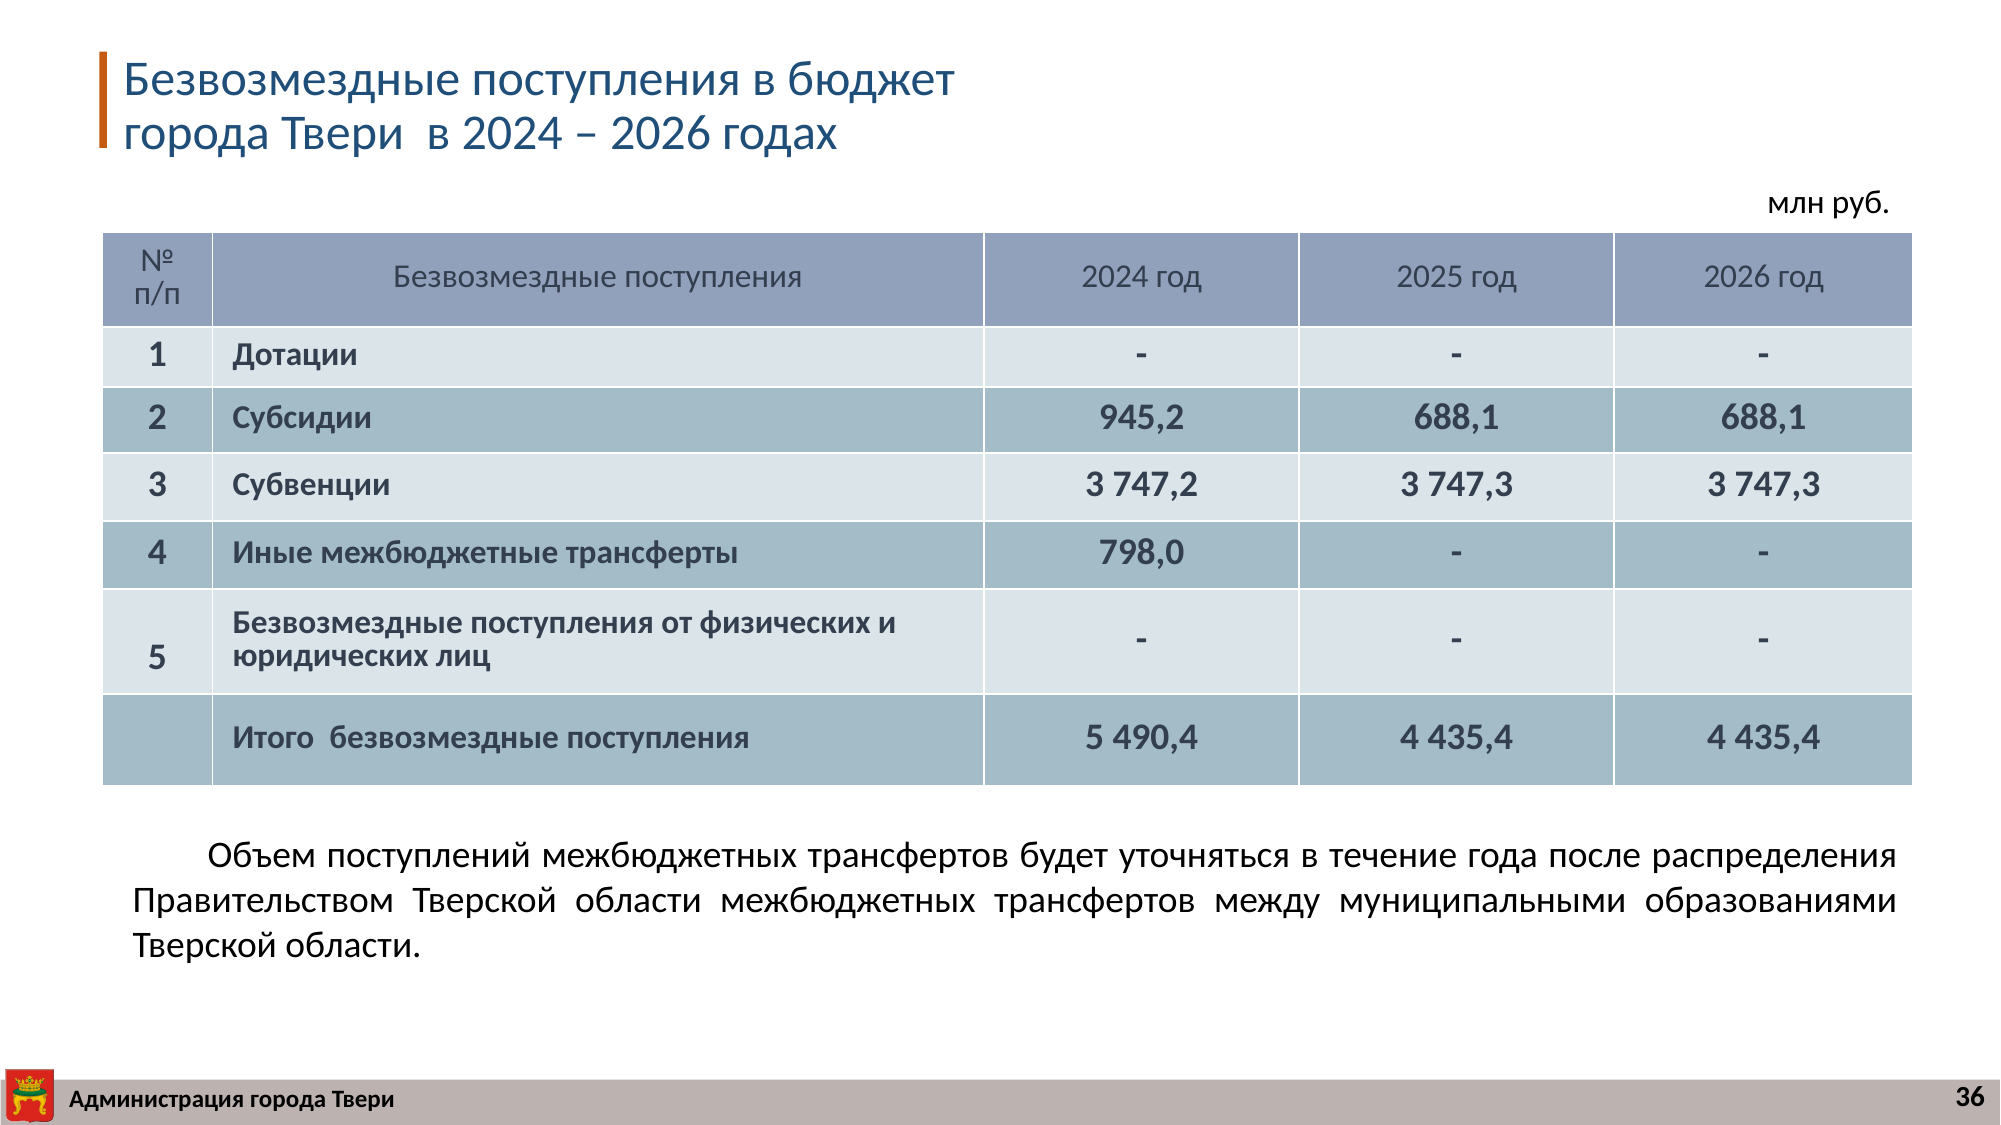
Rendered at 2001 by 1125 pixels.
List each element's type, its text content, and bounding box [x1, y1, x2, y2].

table_header 2024 год [985, 233, 1298, 326]
table_header Безвозмездные поступления [213, 233, 983, 326]
text_box млн руб. [1637, 172, 1906, 228]
table_cell [103, 695, 212, 785]
table_header 2025 год [1300, 233, 1613, 326]
text_box Объем поступлений межбюджетных трансфертов будет уточняться в течение года после распределения Правительством Тверской области межбюджетных трансфертов между муниципальными образованиями Тверской области. [117, 822, 1914, 972]
table_header № п/п [103, 233, 212, 326]
table_cell 4 435,4 [1300, 695, 1613, 785]
slide_number 36 [1550, 1065, 2000, 1125]
table_cell Итого безвозмездные поступления [213, 695, 983, 785]
table_cell - [1300, 522, 1613, 588]
table_cell 945,2 [985, 388, 1298, 452]
text_box Безвозмездные поступления в бюджет города Твери в 2024 – 2026 годах [108, 44, 1527, 168]
table_cell - [1615, 590, 1912, 693]
table_cell Субсидии [213, 388, 983, 452]
table_cell - [1615, 328, 1912, 386]
table_cell 4 435,4 [1615, 695, 1912, 785]
table_cell 688,1 [1615, 388, 1912, 452]
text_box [5, 1069, 412, 1124]
table_cell 5 490,4 [985, 695, 1298, 785]
table_cell 4 [103, 522, 212, 588]
table_cell Иные межбюджетные трансферты [213, 522, 983, 588]
table_cell 1 [103, 328, 212, 386]
table_cell 2 [103, 388, 212, 452]
table_cell - [985, 328, 1298, 386]
text_box [0, 1079, 1550, 1125]
table_header 2026 год [1615, 233, 1912, 326]
table_cell Безвозмездные поступления от физических и юридических лиц [213, 590, 983, 693]
table_cell 798,0 [985, 522, 1298, 588]
table_cell 3 747,3 [1615, 454, 1912, 520]
table_cell 3 747,3 [1300, 454, 1613, 520]
table_cell 3 747,2 [985, 454, 1298, 520]
table_cell 688,1 [1300, 388, 1613, 452]
table_cell - [1300, 590, 1613, 693]
text_box [98, 51, 108, 149]
table_cell - [985, 590, 1298, 693]
table_cell Субвенции [213, 454, 983, 520]
table_cell - [1300, 328, 1613, 386]
table_cell Дотации [213, 328, 983, 386]
table_cell 3 [103, 454, 212, 520]
table_cell 5 [103, 590, 212, 693]
table_cell - [1615, 522, 1912, 588]
